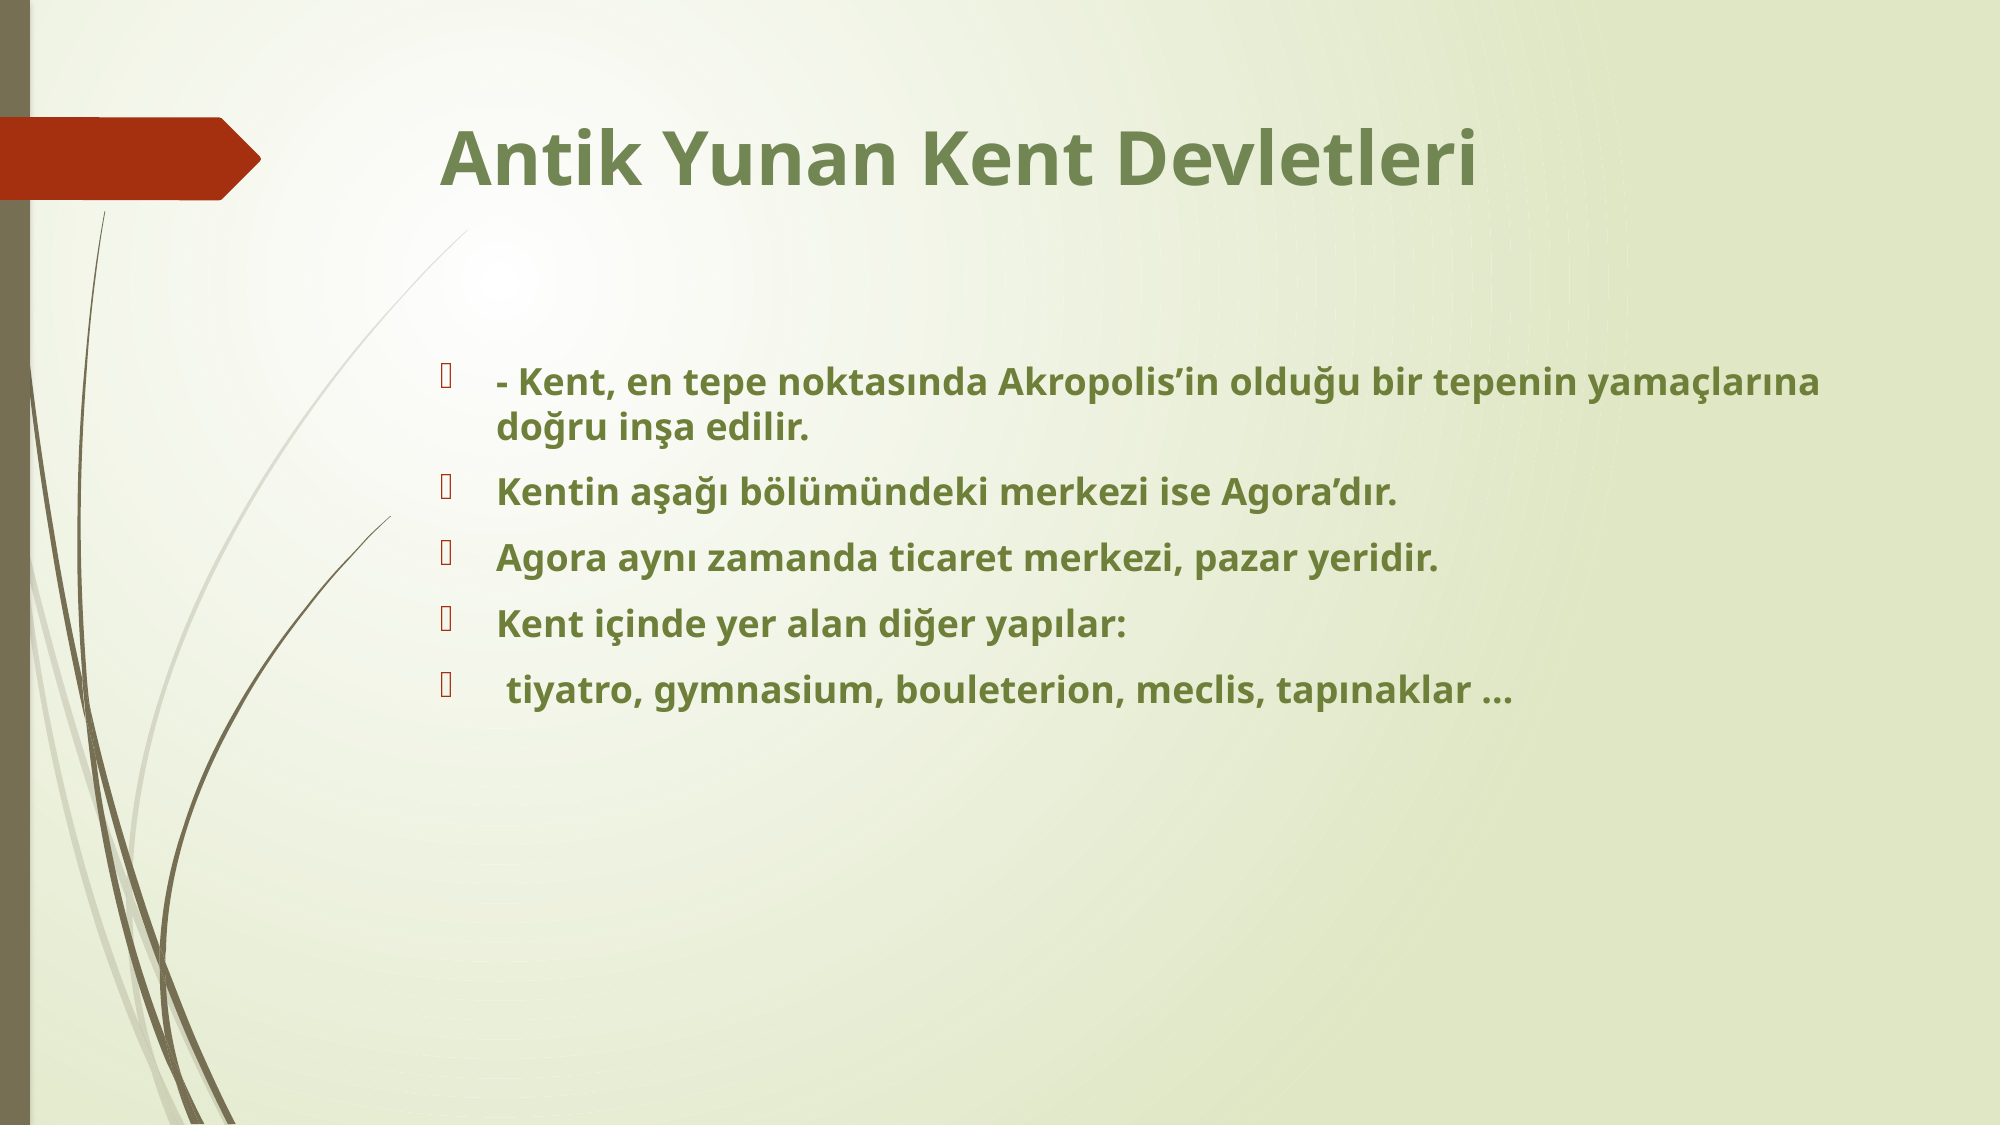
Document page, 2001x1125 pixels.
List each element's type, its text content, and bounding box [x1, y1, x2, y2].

list - Kent, en tepe noktasında Akropolis’in olduğu bir tepenin yamaçlarına doğru inşa edilir. Kentin aşağı bölümündeki merkezi ise Agora’dır. Agora aynı zamanda ticaret merkezi, pazar yeridir. Kent içinde yer alan diğer yapılar: tiyatro, gymnasium, bouleterion, meclis, tapınaklar … [424, 350, 1888, 970]
title Antik Yunan Kent Devletleri [425, 102, 1888, 313]
